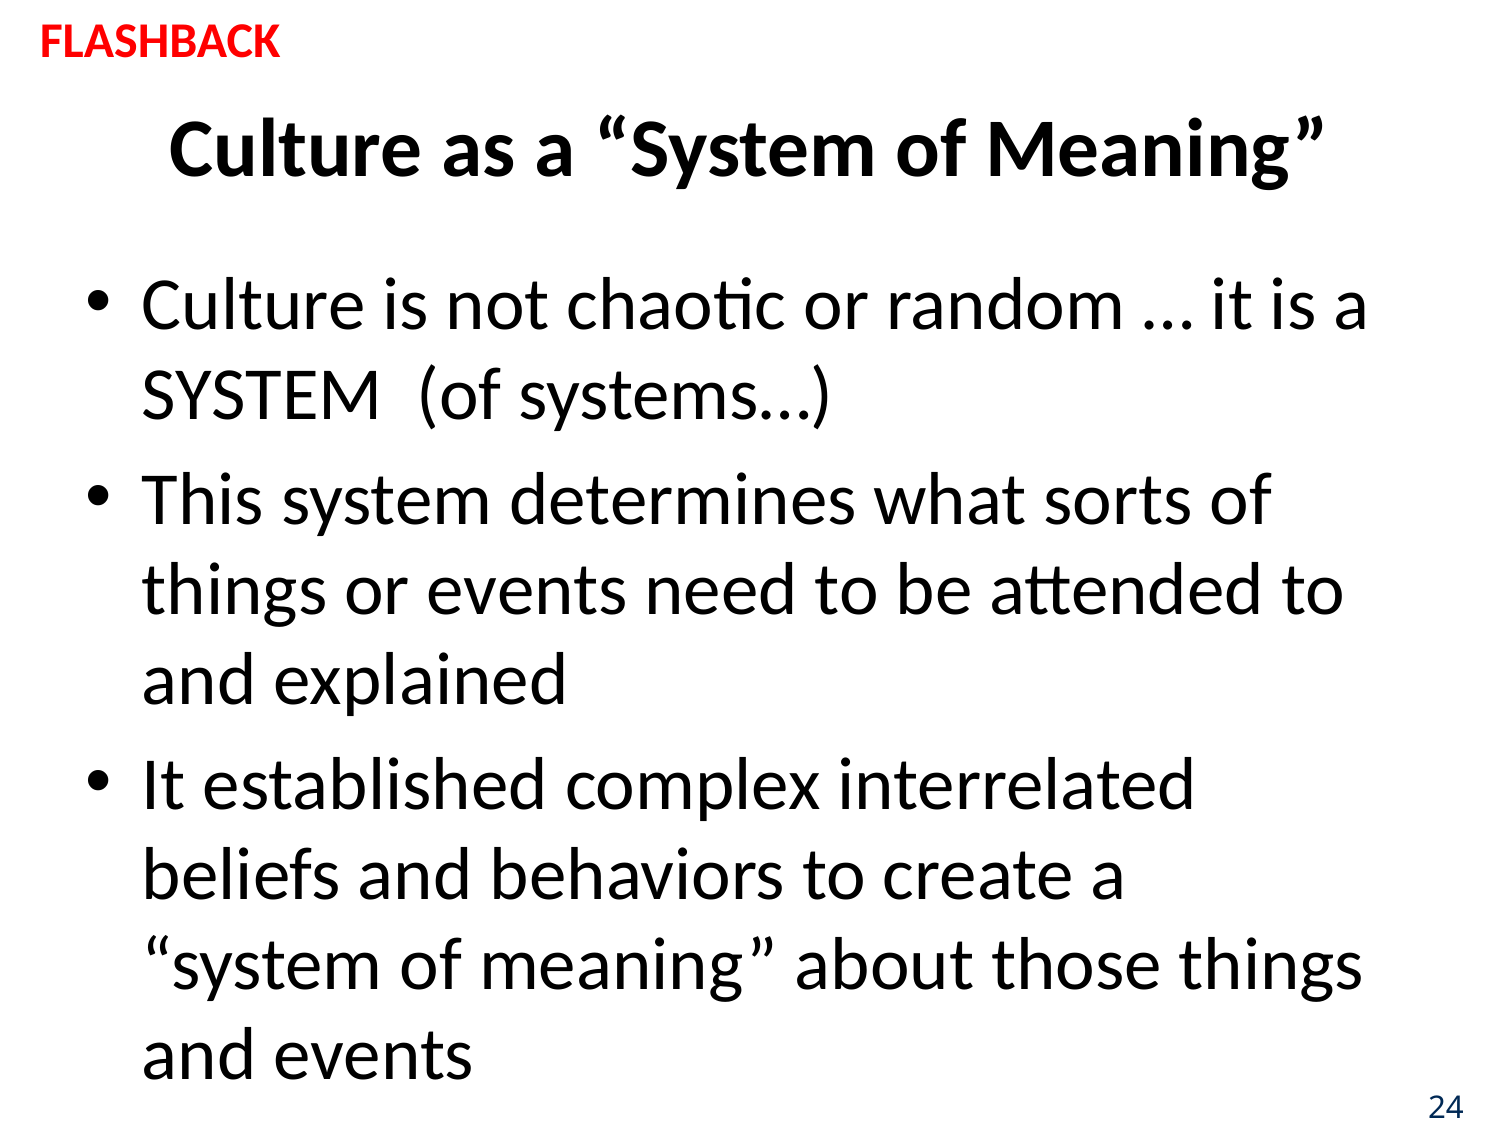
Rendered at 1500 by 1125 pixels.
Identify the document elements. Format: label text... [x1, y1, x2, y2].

text_box Culture is not chaotic or random … it is a SYSTEM (of systems…) This system determines what sorts of things or events need to be attended to and explained It established complex interrelated beliefs and behaviors to create a “system of meaning” about those things and events [74, 249, 1394, 1100]
text_box 24 [1438, 1081, 1454, 1119]
title Culture as a “System of Meaning” [75, 51, 1425, 247]
text_box FLASHBACK [24, 0, 300, 75]
